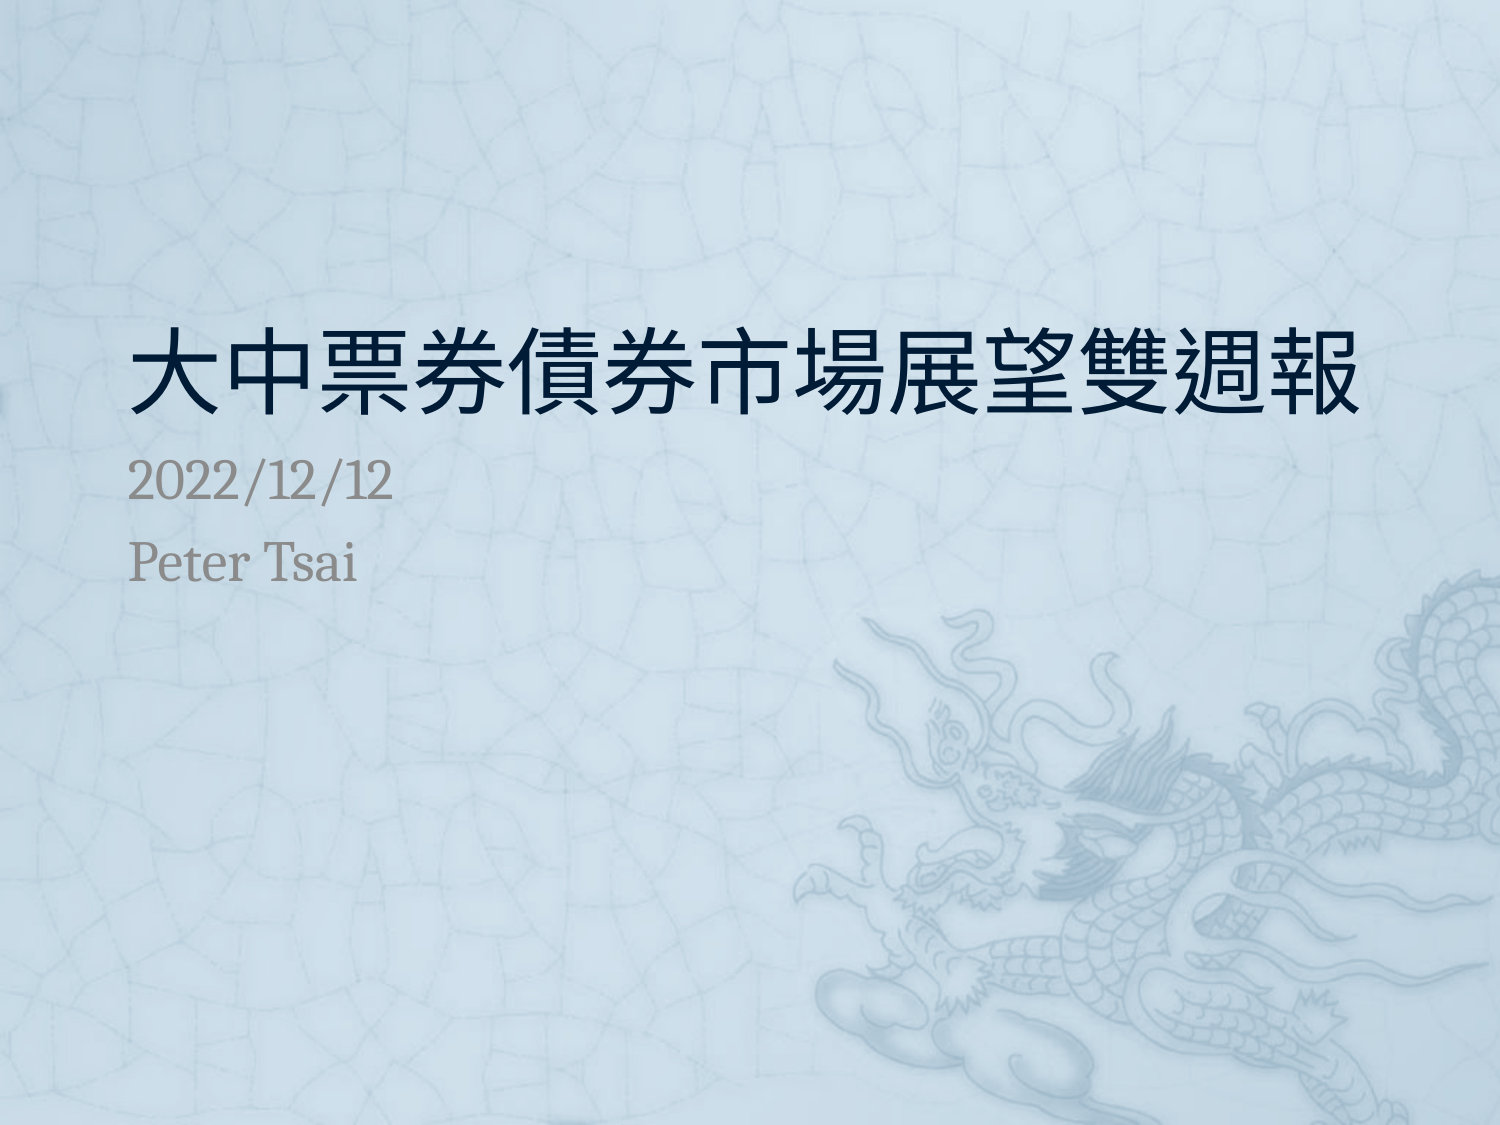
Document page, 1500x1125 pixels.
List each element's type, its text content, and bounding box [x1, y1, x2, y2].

subtitle 2022/12/12 Peter Tsai [112, 433, 1207, 722]
title 大中票券債券市場展望雙週報 [112, 192, 1388, 434]
